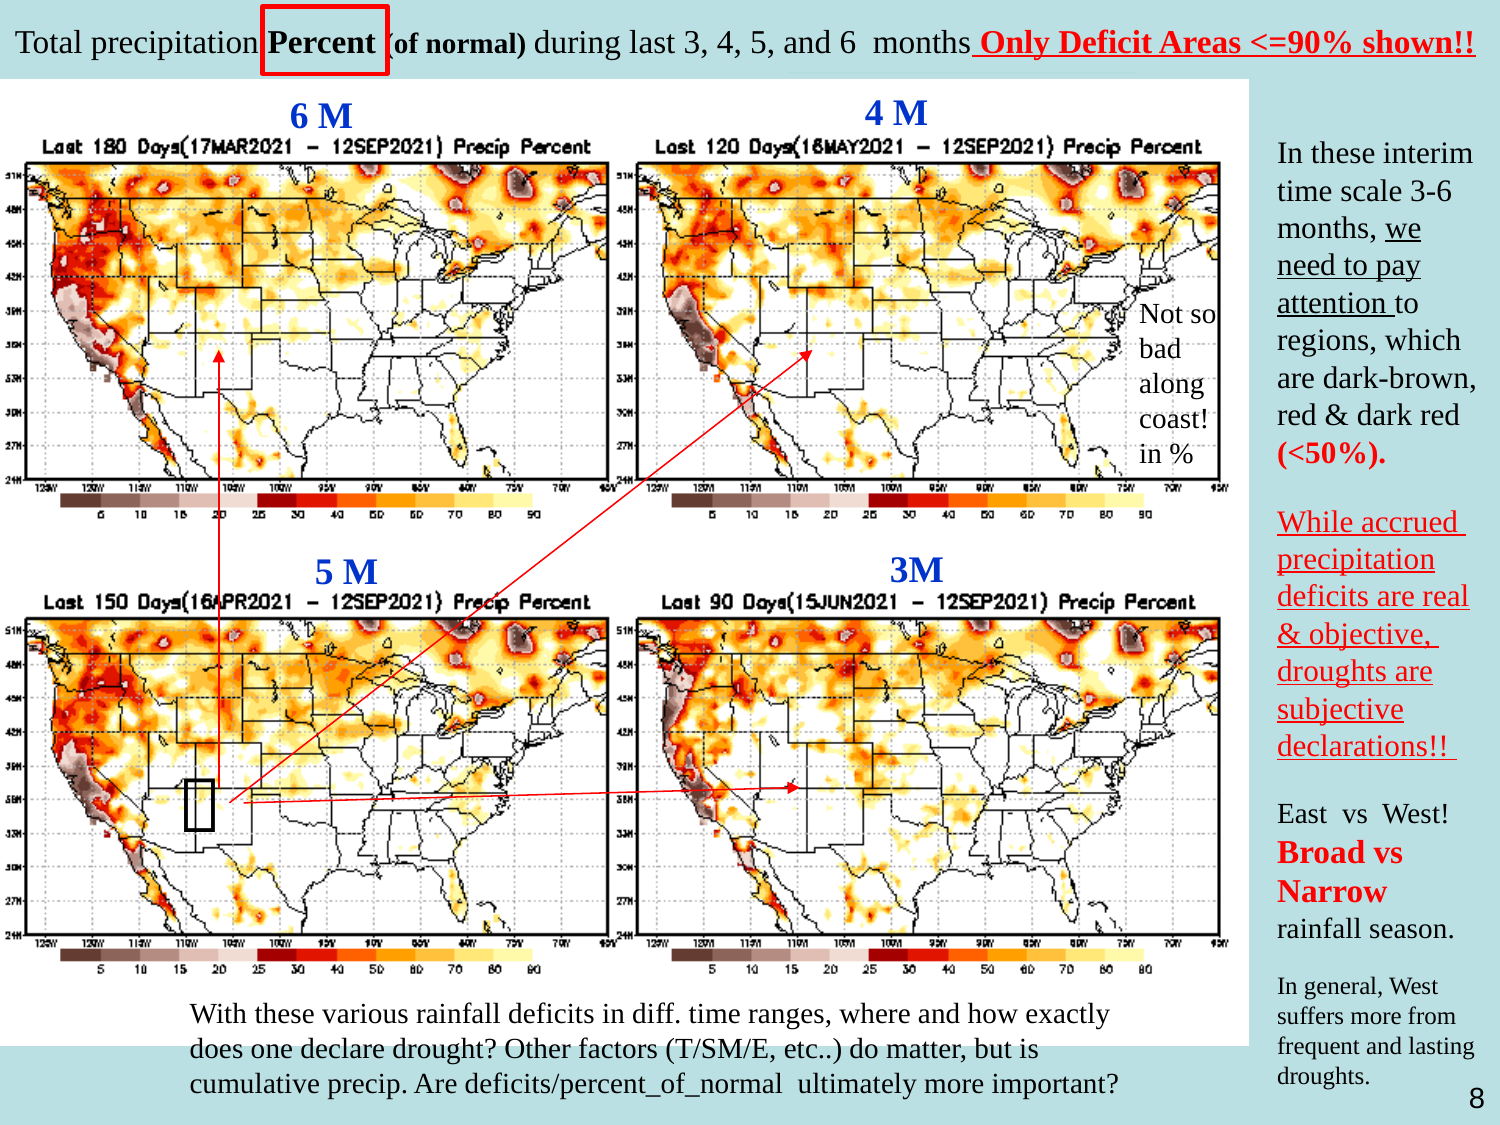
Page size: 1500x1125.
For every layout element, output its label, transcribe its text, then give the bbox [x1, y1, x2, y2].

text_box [229, 349, 813, 804]
text_box While accrued precipitation deficits are real & objective, droughts are subjective declarations!! [1262, 493, 1500, 771]
slide_number 8 [1403, 1097, 1500, 1125]
text_box Total precipitation Percent (of normal) during last 3, 4, 5, and 6 months Only Deficit Areas <=90% shown!! [0, 12, 260, 68]
picture [0, 79, 1249, 1046]
text_box Total precipitation Percent (of normal) during last 3, 4, 5, and 6 months Only Deficit Areas <=90% shown!! [390, 12, 1500, 68]
text_box [260, 4, 390, 76]
text_box Not so bad along coast! in % [1254, 287, 1263, 477]
text_box With these various rainfall deficits in diff. time ranges, where and how exactly does one declare drought? Other factors (T/SM/E, etc..) do matter, but is cumulative precip. Are deficits/percent_of_normal ultimately more important? [174, 1054, 1138, 1125]
text_box In these interim time scale 3-6 months, we need to pay attention to regions, which are dark-brown, red & dark red (<50%). [1262, 124, 1500, 477]
text_box East vs West! Broad vs Narrow rainfall season. [1262, 787, 1500, 952]
text_box In general, West suffers more from frequent and lasting droughts. [1262, 962, 1500, 1097]
